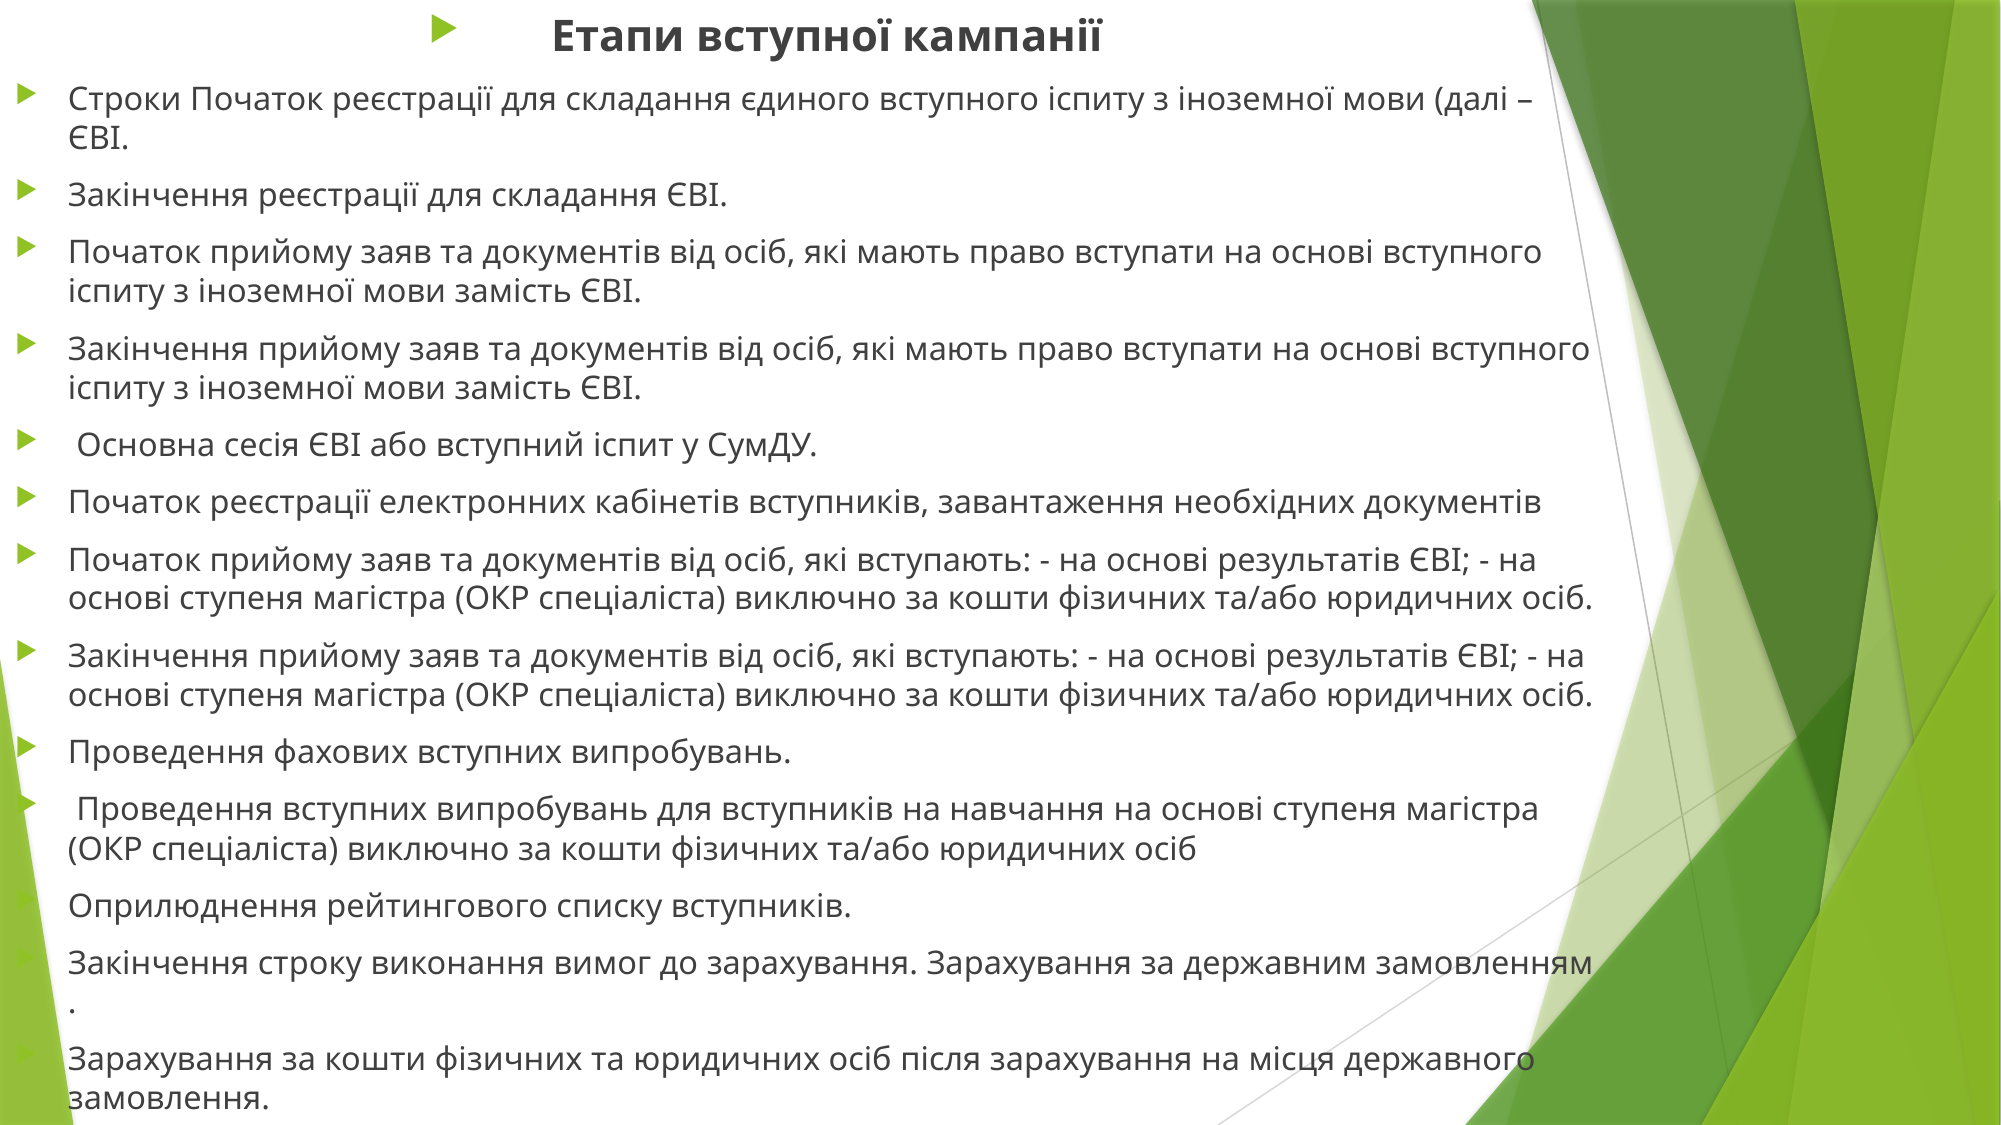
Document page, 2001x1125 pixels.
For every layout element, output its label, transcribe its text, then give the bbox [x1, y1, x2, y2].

list Етапи вступної кампанії Строки Початок реєстрації для складання єдиного вступного іспиту з іноземної мови (далі – ЄВІ. Закінчення реєстрації для складання ЄВІ. Початок прийому заяв та документів від осіб, які мають право вступати на основі вступного іспиту з іноземної мови замість ЄВІ. Закінчення прийому заяв та документів від осіб, які мають право вступати на основі вступного іспиту з іноземної мови замість ЄВІ. Основна сесія ЄВІ або вступний іспит у СумДУ. Початок реєстрації електронних кабінетів вступників, завантаження необхідних документів Початок прийому заяв та документів від осіб, які вступають: - на основі результатів ЄВІ; - на основі ступеня магістра (ОКР спеціаліста) виключно за кошти фізичних та/або юридичних осіб. Закінчення прийому заяв та документів від осіб, які вступають: - на основі результатів ЄВІ; - на основі ступеня магістра (ОКР спеціаліста) виключно за кошти фізичних та/або юридичних осіб. Проведення фахових вступних випробувань. Проведення вступних випробувань для вступників на навчання на основі ступеня магістра (ОКР спеціаліста) виключно за кошти фізичних та/або юридичних осіб Оприлюднення рейтингового списку вступників. Закінчення строку виконання вимог до зарахування. Зарахування за державним замовленням . Зарахування за кошти фізичних та юридичних осіб після зарахування на місця державного замовлення. [0, 0, 1613, 1125]
